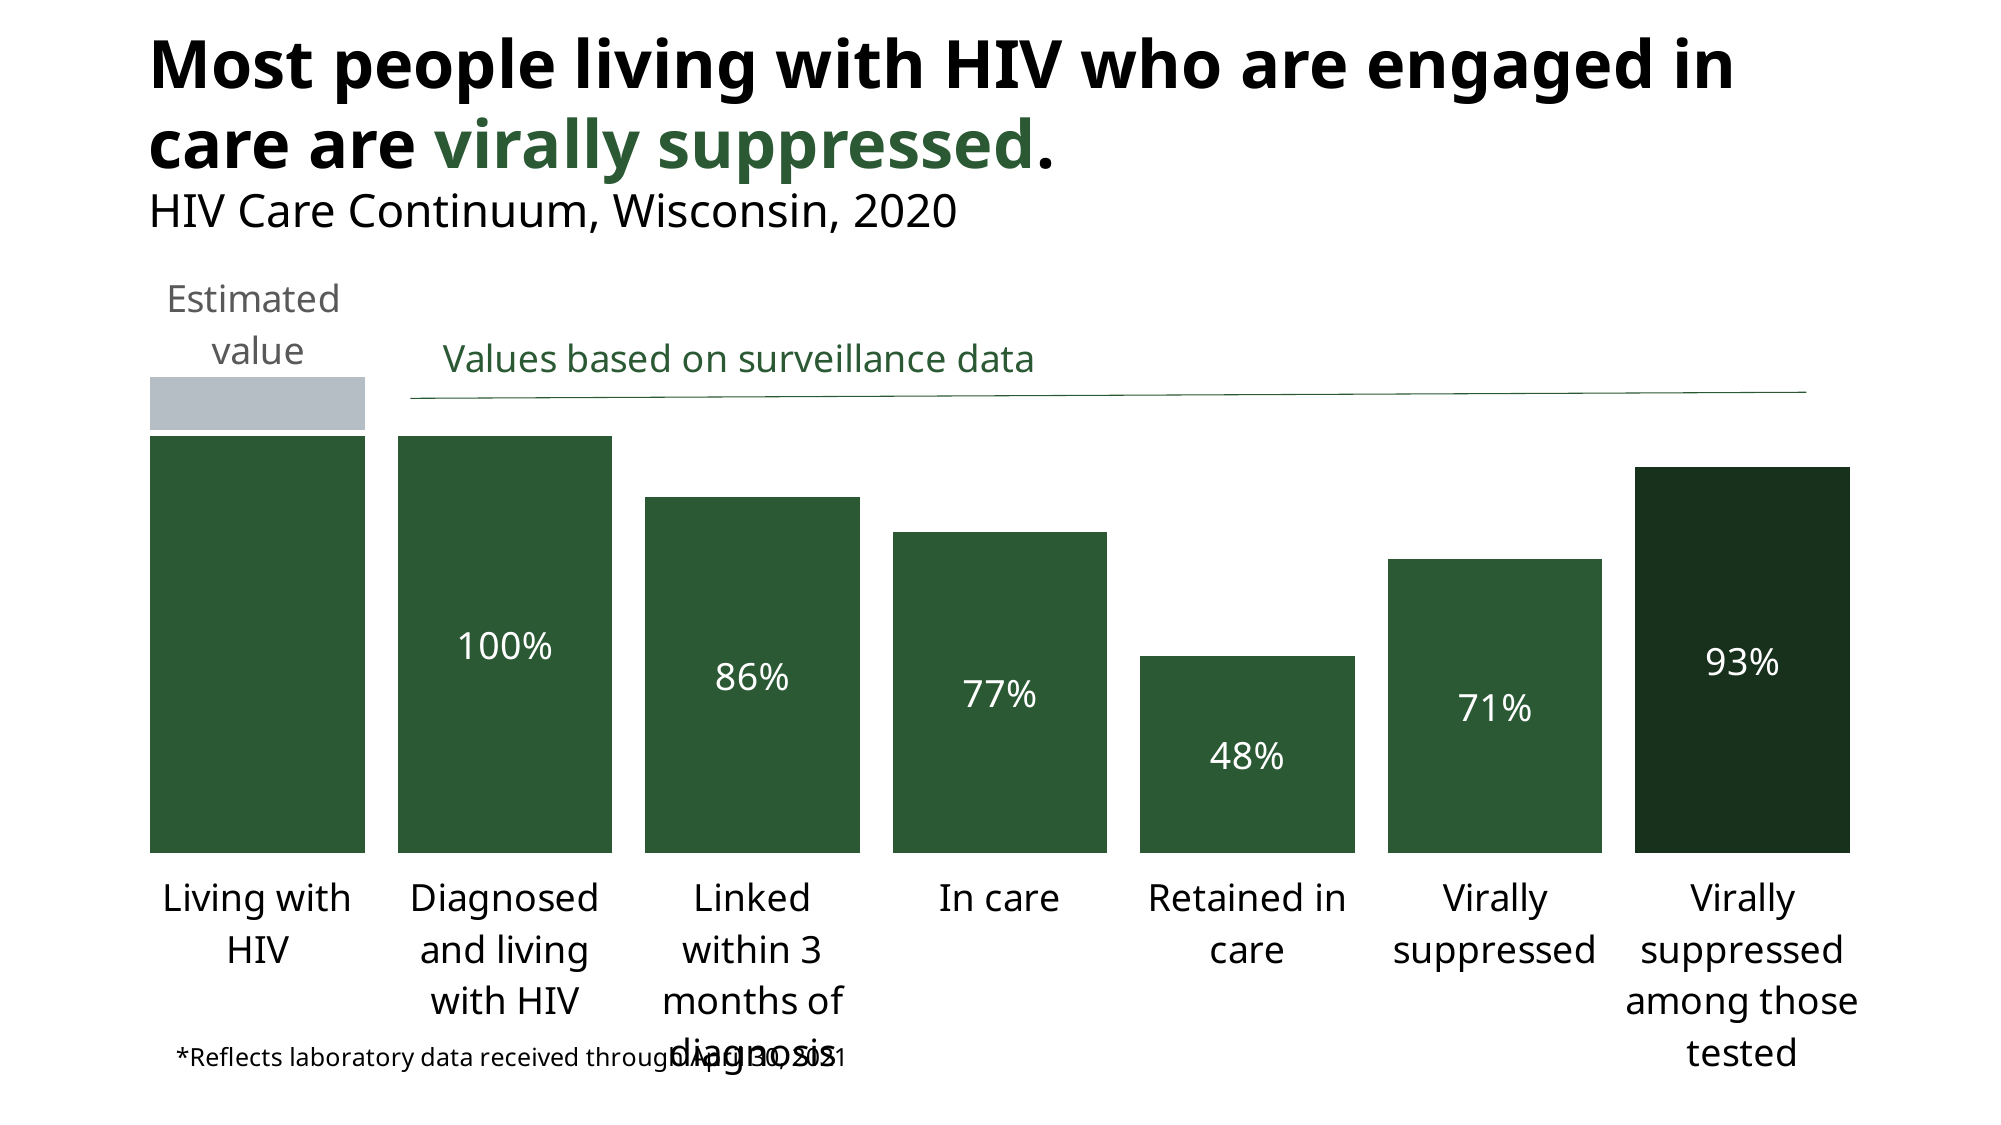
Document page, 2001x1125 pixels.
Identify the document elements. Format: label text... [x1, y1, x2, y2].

text_box Most people living with HIV who are engaged in care are virally suppressed. HIV Care Continuum, Wisconsin, 2020 [133, 14, 1867, 207]
chart [133, 207, 1867, 1082]
